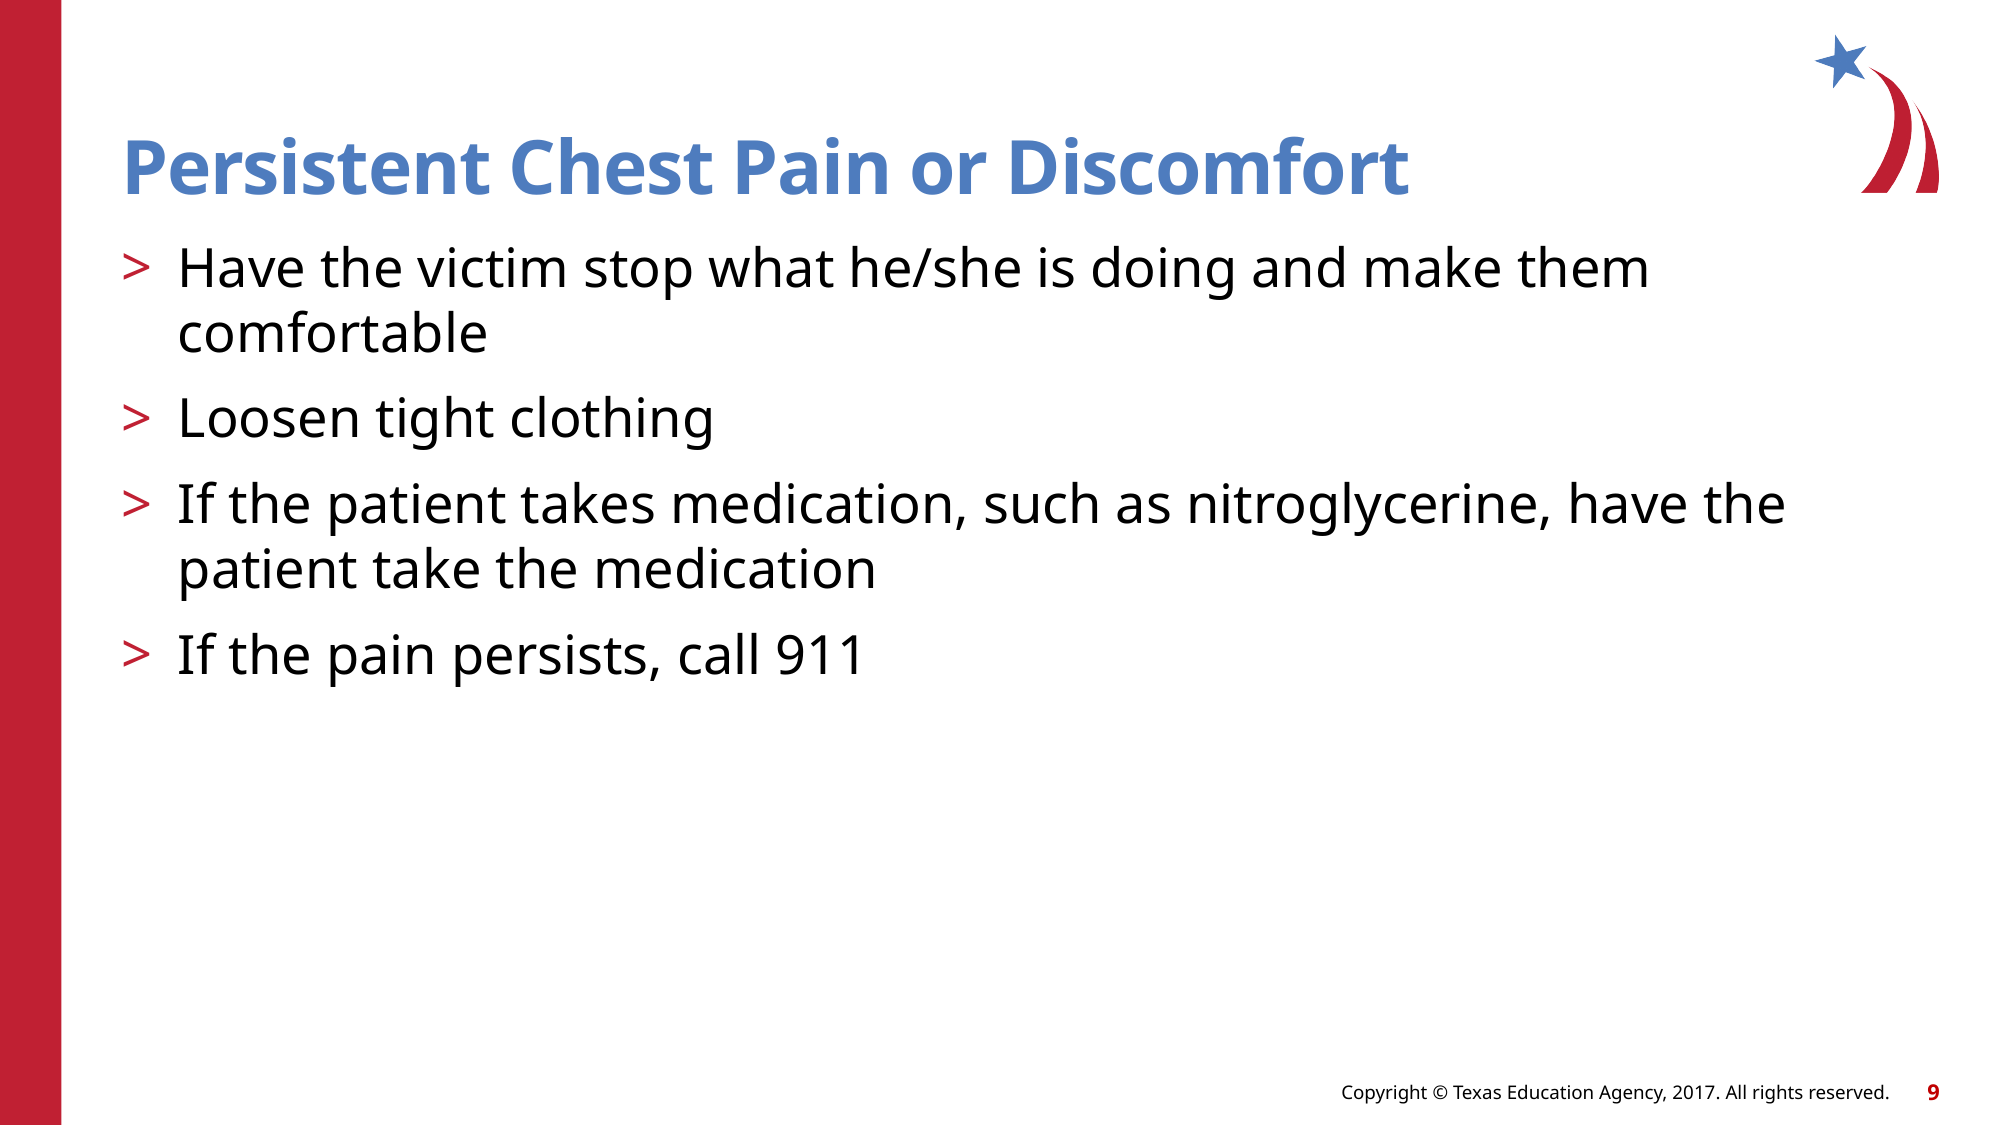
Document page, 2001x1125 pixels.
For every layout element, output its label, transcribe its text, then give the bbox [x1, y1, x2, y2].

picture [1814, 34, 1939, 193]
title Persistent Chest Pain or Discomfort [121, 66, 1772, 211]
list Have the victim stop what he/she is doing and make them comfortable Loosen tight clothing If the patient takes medication, such as nitroglycerine, have the patient take the medication If the pain persists, call 911 [121, 233, 1936, 1010]
